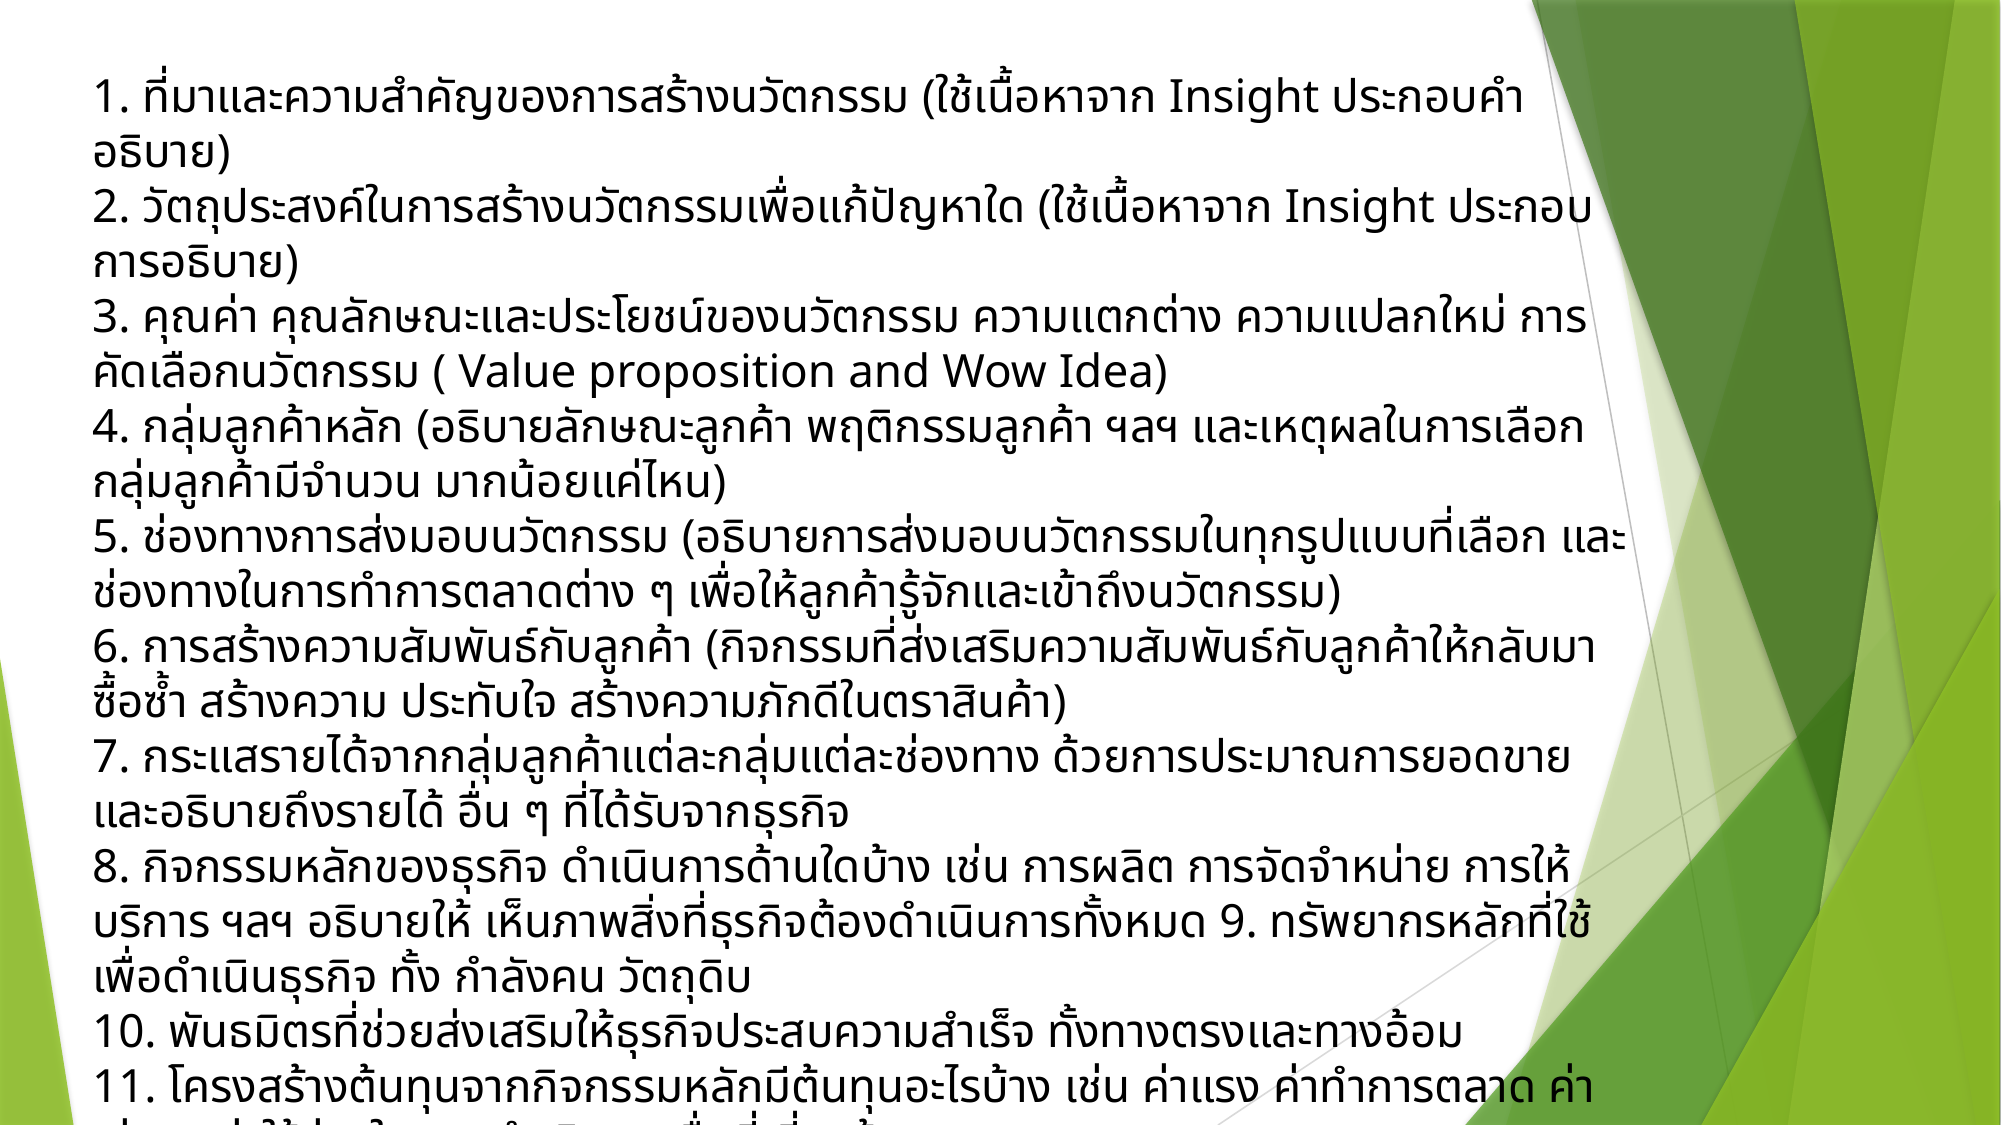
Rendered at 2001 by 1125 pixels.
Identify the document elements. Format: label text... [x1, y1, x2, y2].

text_box 1. ที่มาและความสำคัญของการสร้างนวัตกรรม (ใช้เนื้อหาจาก Insight ประกอบคำอธิบาย) 2. วัตถุประสงค์ในการสร้างนวัตกรรมเพื่อแก้ปัญหาใด (ใช้เนื้อหาจาก Insight ประกอบการอธิบาย) 3. คุณค่า คุณลักษณะและประโยชน์ของนวัตกรรม ความแตกต่าง ความแปลกใหม่ การคัดเลือกนวัตกรรม ( Value proposition and Wow Idea) 4. กลุ่มลูกค้าหลัก (อธิบายลักษณะลูกค้า พฤติกรรมลูกค้า ฯลฯ และเหตุผลในการเลือกกลุ่มลูกค้ามีจำนวน มากน้อยแค่ไหน) 5. ช่องทางการส่งมอบนวัตกรรม (อธิบายการส่งมอบนวัตกรรมในทุกรูปแบบที่เลือก และช่องทางในการทำการตลาดต่าง ๆ เพื่อให้ลูกค้ารู้จักและเข้าถึงนวัตกรรม) 6. การสร้างความสัมพันธ์กับลูกค้า (กิจกรรมที่ส่งเสริมความสัมพันธ์กับลูกค้าให้กลับมาซื้อซ้ำ สร้างความ ประทับใจ สร้างความภักดีในตราสินค้า) 7. กระแสรายได้จากกลุ่มลูกค้าแต่ละกลุ่มแต่ละช่องทาง ด้วยการประมาณการยอดขาย และอธิบายถึงรายได้ อื่น ๆ ที่ได้รับจากธุรกิจ 8. กิจกรรมหลักของธุรกิจ ดำเนินการด้านใดบ้าง เช่น การผลิต การจัดจำหน่าย การให้บริการ ฯลฯ อธิบายให้ เห็นภาพสิ่งที่ธุรกิจต้องดำเนินการทั้งหมด 9. ทรัพยากรหลักที่ใช้เพื่อดำเนินธุรกิจ ทั้ง กำลังคน วัตถุดิบ 10. พันธมิตรที่ช่วยส่งเสริมให้ธุรกิจประสบความสำเร็จ ทั้งทางตรงและทางอ้อม 11. โครงสร้างต้นทุนจากกิจกรรมหลักมีต้นทุนอะไรบ้าง เช่น ค่าแรง ค่าทำการตลาด ค่าเช่าและค่าใช้จ่ายใน การดำเนินงานอื่นที่เกี่ยวข้อง 12. วิเคราะห์ SWOT ของธุรกิจ (จุดอ่อน จุดแข็ง โอกาส อุปสรรค) ของธุรกิจ และกลยุทธ์ในการดำเนินธุรกิจ [77, 59, 1656, 1125]
